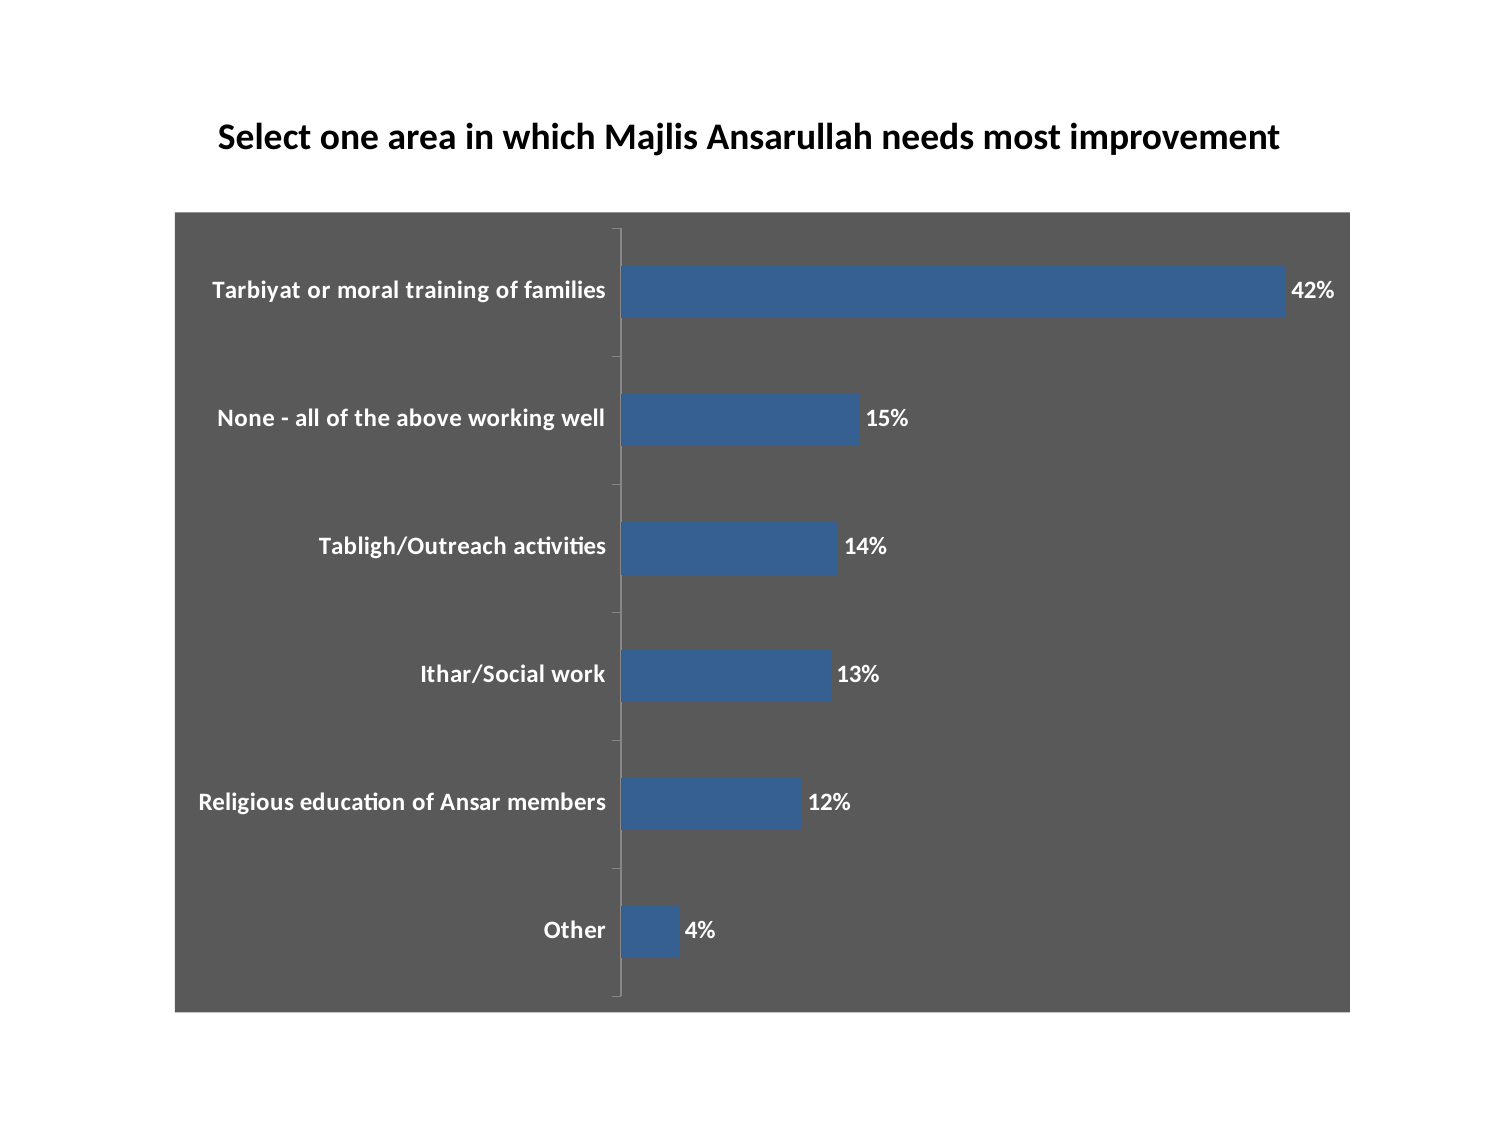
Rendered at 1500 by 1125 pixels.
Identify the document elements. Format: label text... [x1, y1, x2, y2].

title Select one area in which Majlis Ansarullah needs most improvement [74, 82, 1426, 188]
chart [174, 212, 1351, 1013]
